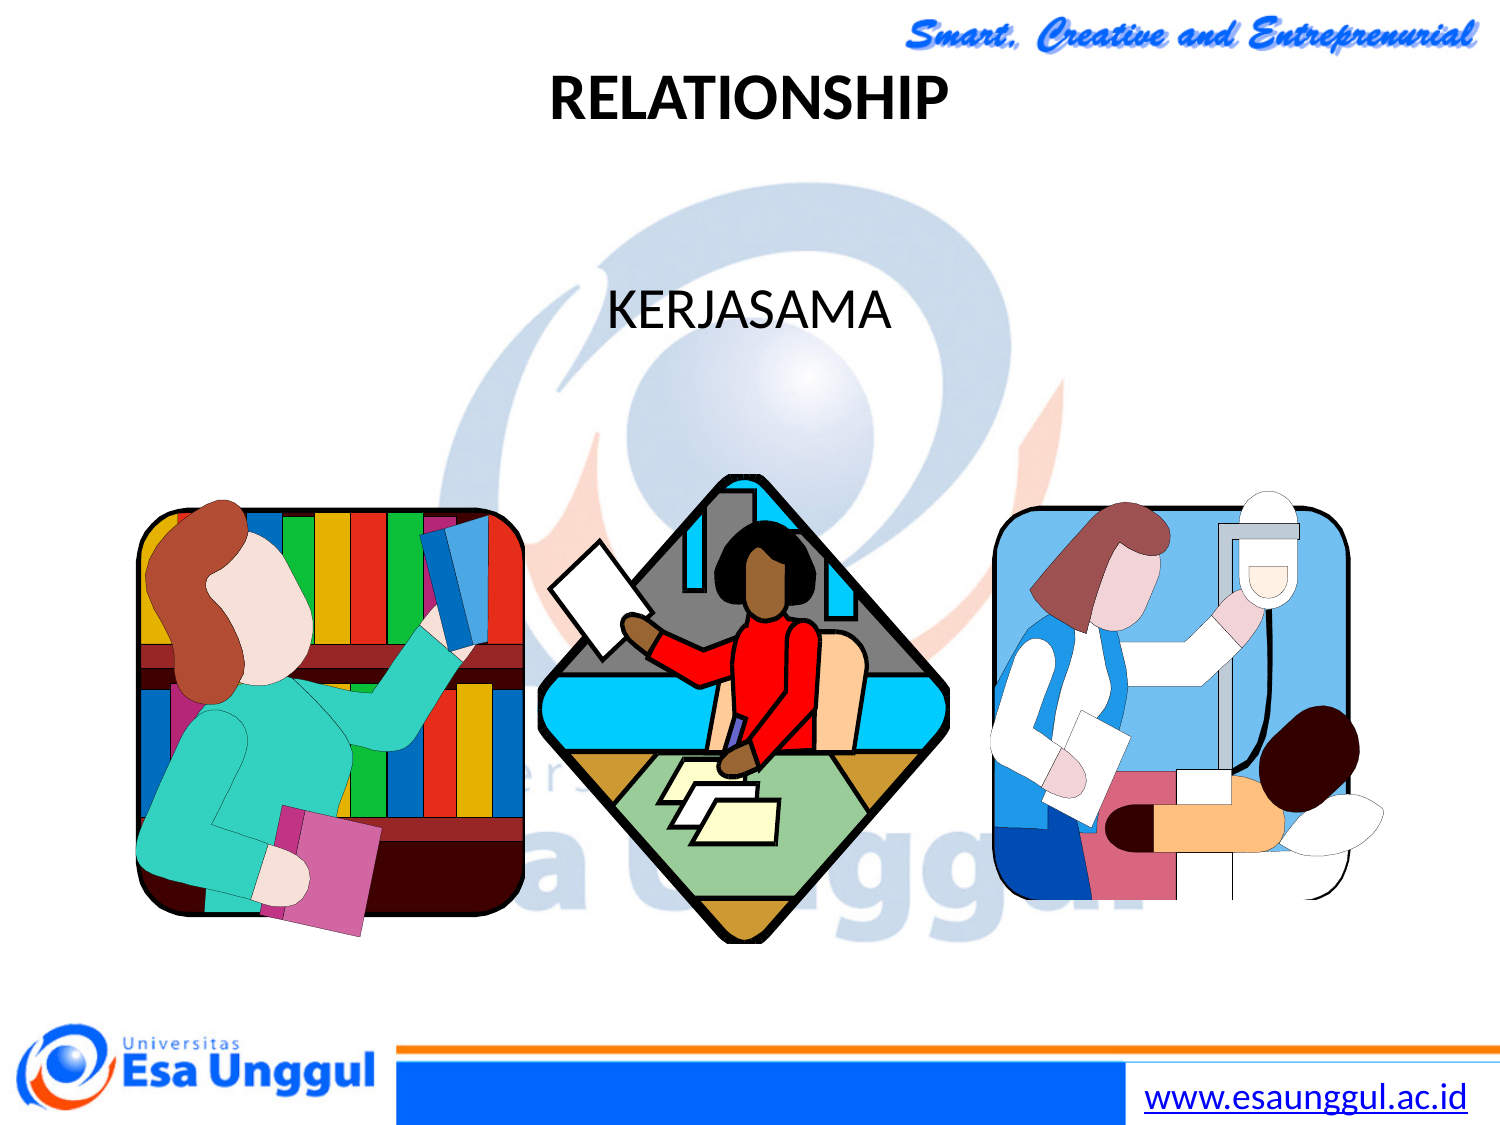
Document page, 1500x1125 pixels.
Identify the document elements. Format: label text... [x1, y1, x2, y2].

picture [0, 0, 1500, 1125]
title RELATIONSHIP [75, 45, 1425, 233]
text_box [124, 487, 526, 938]
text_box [537, 474, 951, 945]
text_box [987, 487, 1388, 901]
list KERJASAMA [75, 262, 1425, 1005]
